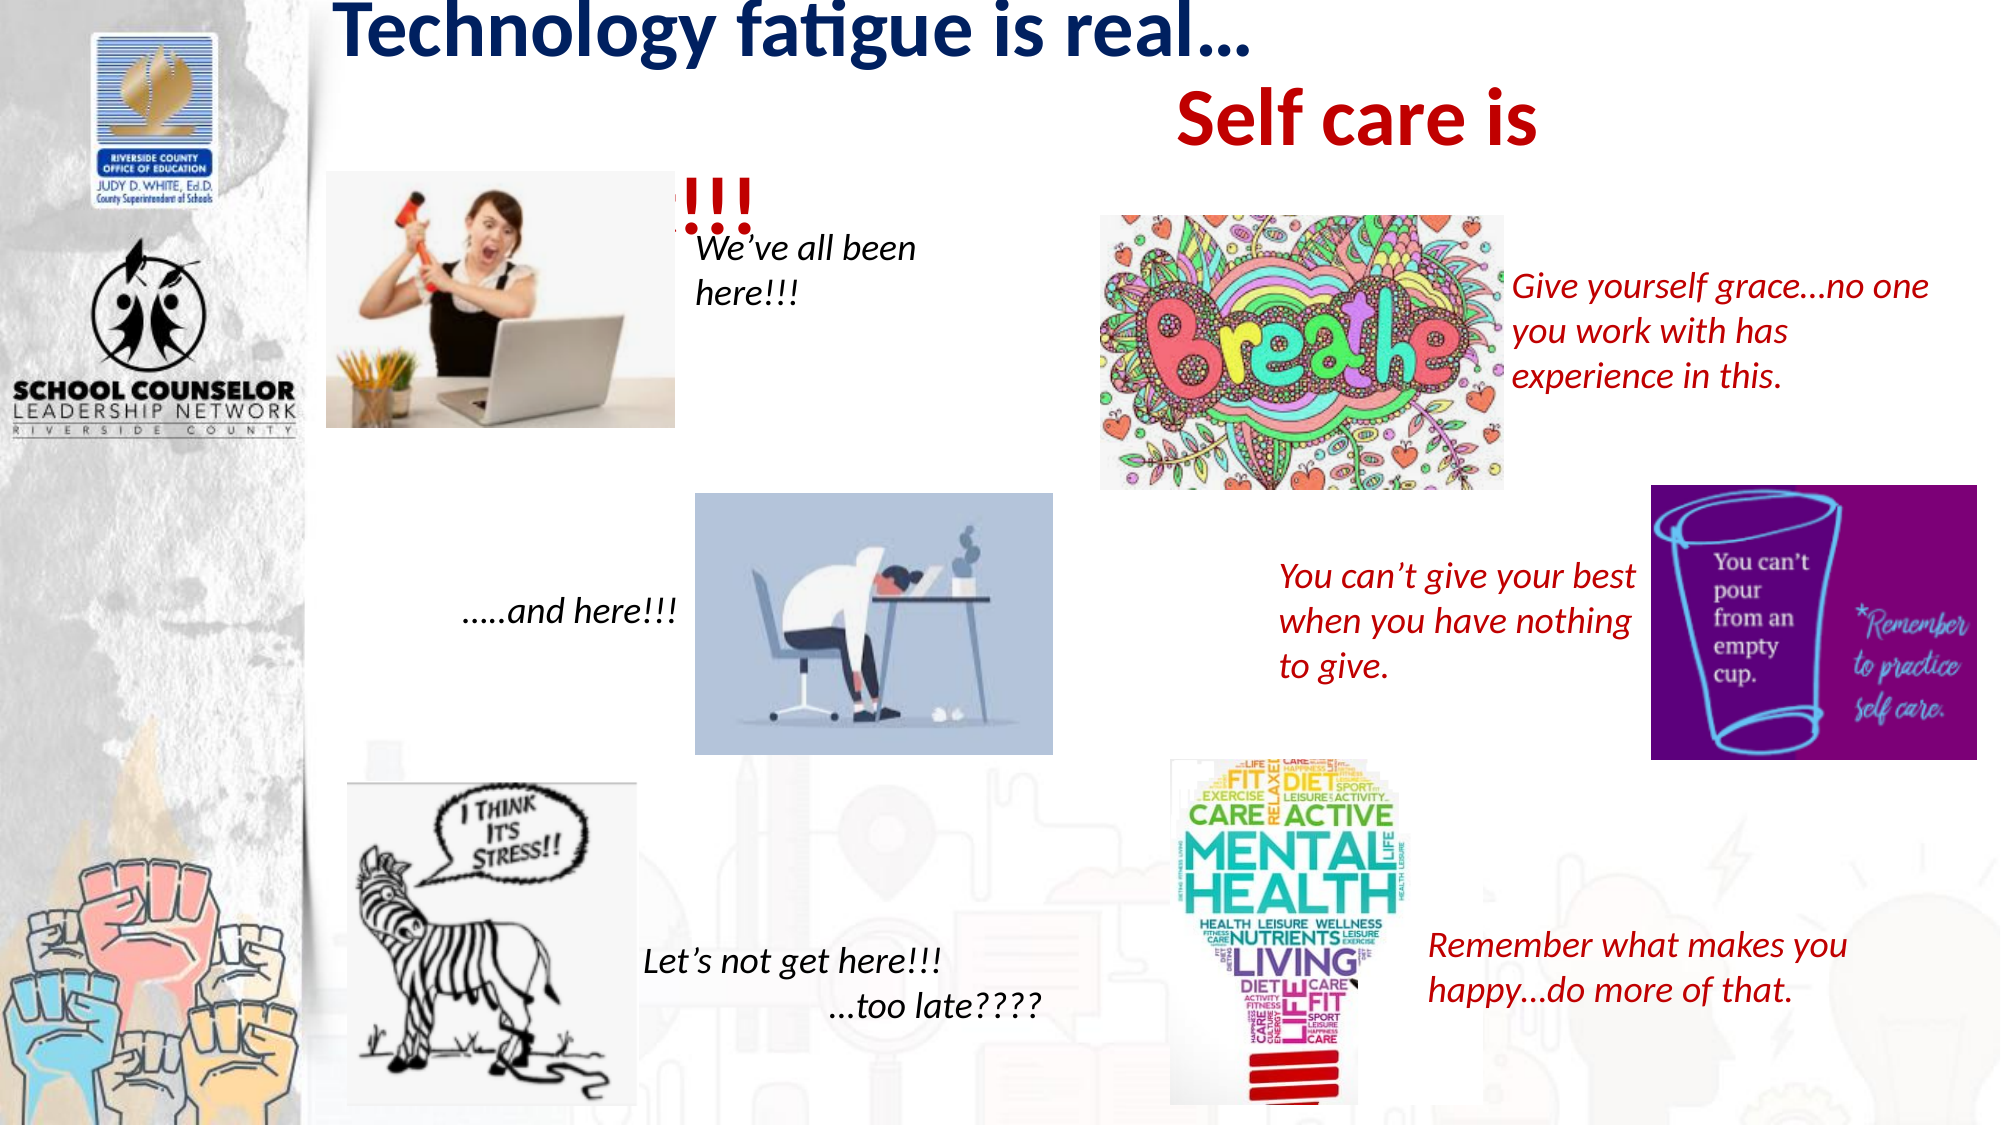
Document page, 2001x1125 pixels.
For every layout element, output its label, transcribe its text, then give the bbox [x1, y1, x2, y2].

text_box …..and here!!! [447, 578, 690, 639]
text_box Remember what makes you happy…do more of that. [1487, 912, 1892, 1019]
text_box You can’t give your best when you have nothing to give. [1263, 543, 1646, 695]
text_box Let’s not get here!!! …too late???? [645, 928, 1070, 1035]
title Technology fatigue is real… Self care is important!!! [317, 59, 1977, 278]
text_box Give yourself grace…no one you work with has experience in this. [1509, 253, 1963, 406]
text_box We’ve all been here!!! [680, 215, 1019, 322]
picture [0, 0, 2001, 1125]
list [695, 493, 1053, 755]
